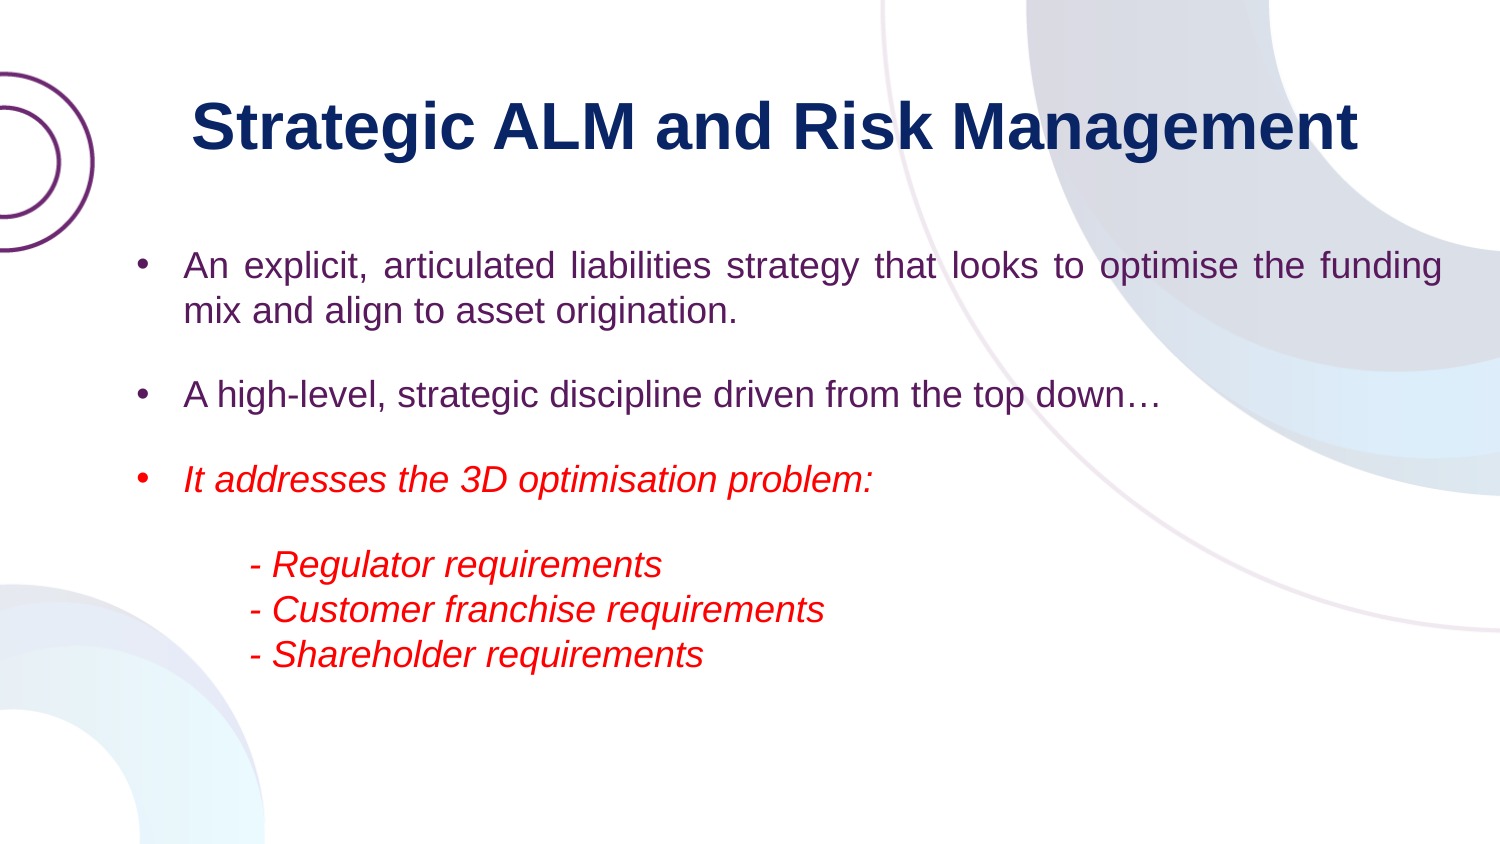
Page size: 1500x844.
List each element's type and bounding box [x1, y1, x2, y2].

list [0, 0, 1500, 844]
